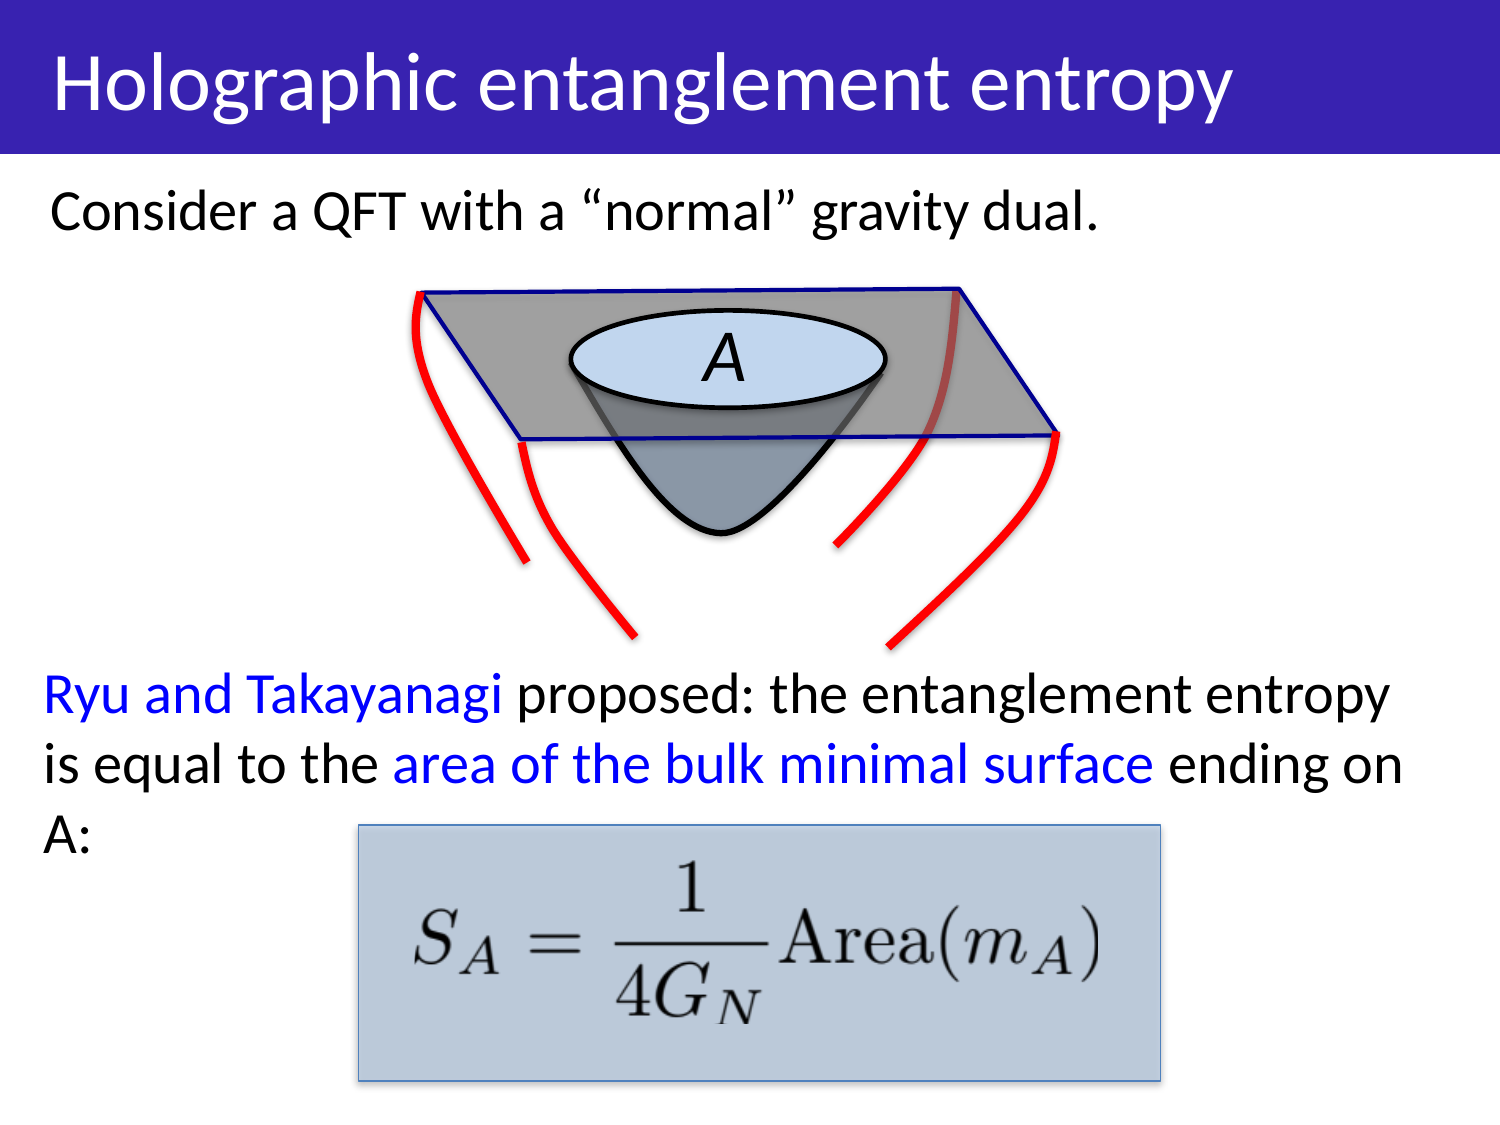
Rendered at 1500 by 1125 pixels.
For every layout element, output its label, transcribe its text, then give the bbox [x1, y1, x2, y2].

title Holographic entanglement entropy [0, 0, 1500, 154]
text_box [472, 63, 994, 711]
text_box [570, 299, 886, 409]
text_box Consider a QFT with a “normal” gravity dual. [35, 164, 467, 250]
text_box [28, 362, 1451, 1082]
text_box Consider a QFT with a “normal” gravity dual. [999, 164, 1411, 250]
